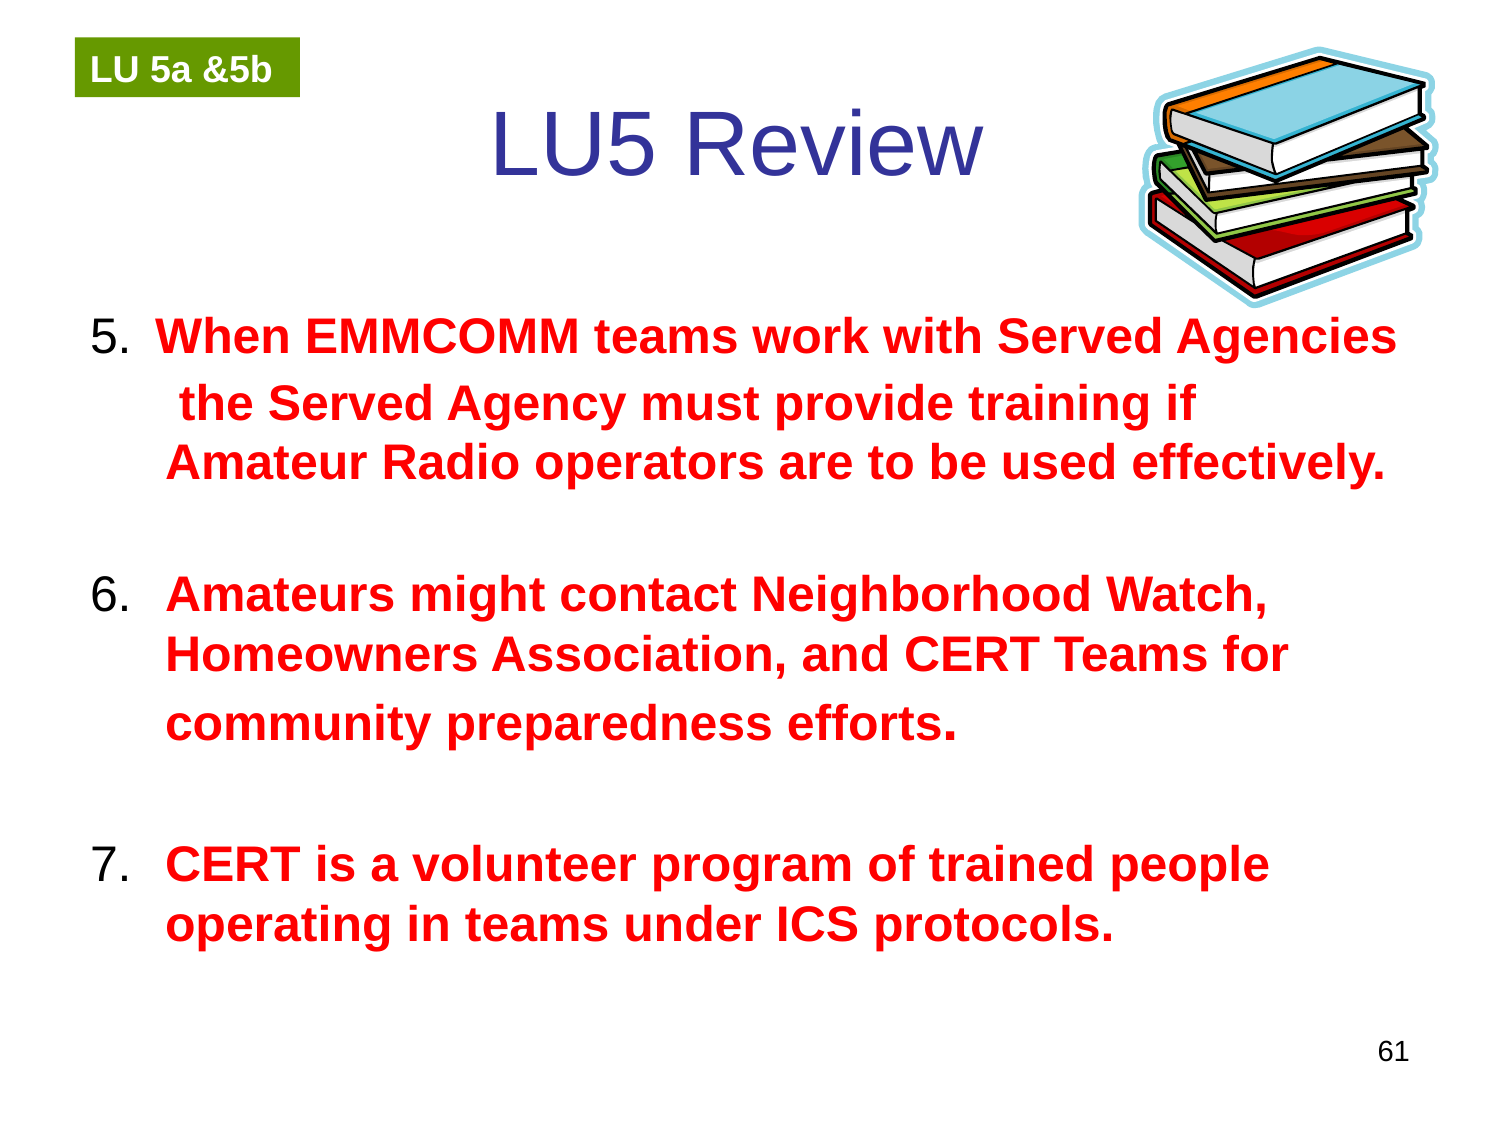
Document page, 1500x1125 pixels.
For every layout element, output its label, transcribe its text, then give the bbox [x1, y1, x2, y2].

slide_number 61 [1074, 1026, 1426, 1103]
list 5. When EMMCOMM teams work with Served Agencies the Served Agency must provide training if Amateur Radio operators are to be used effectively. 6. Amateurs might contact Neighborhood Watch, Homeowners Association, and CERT Teams for community preparedness efforts. 7. CERT is a volunteer program of trained people operating in teams under ICS protocols. [74, 262, 1426, 1026]
text_box LU 5a &5b [74, 37, 300, 98]
picture [1137, 45, 1440, 310]
title LU5 Review [74, 44, 1136, 233]
